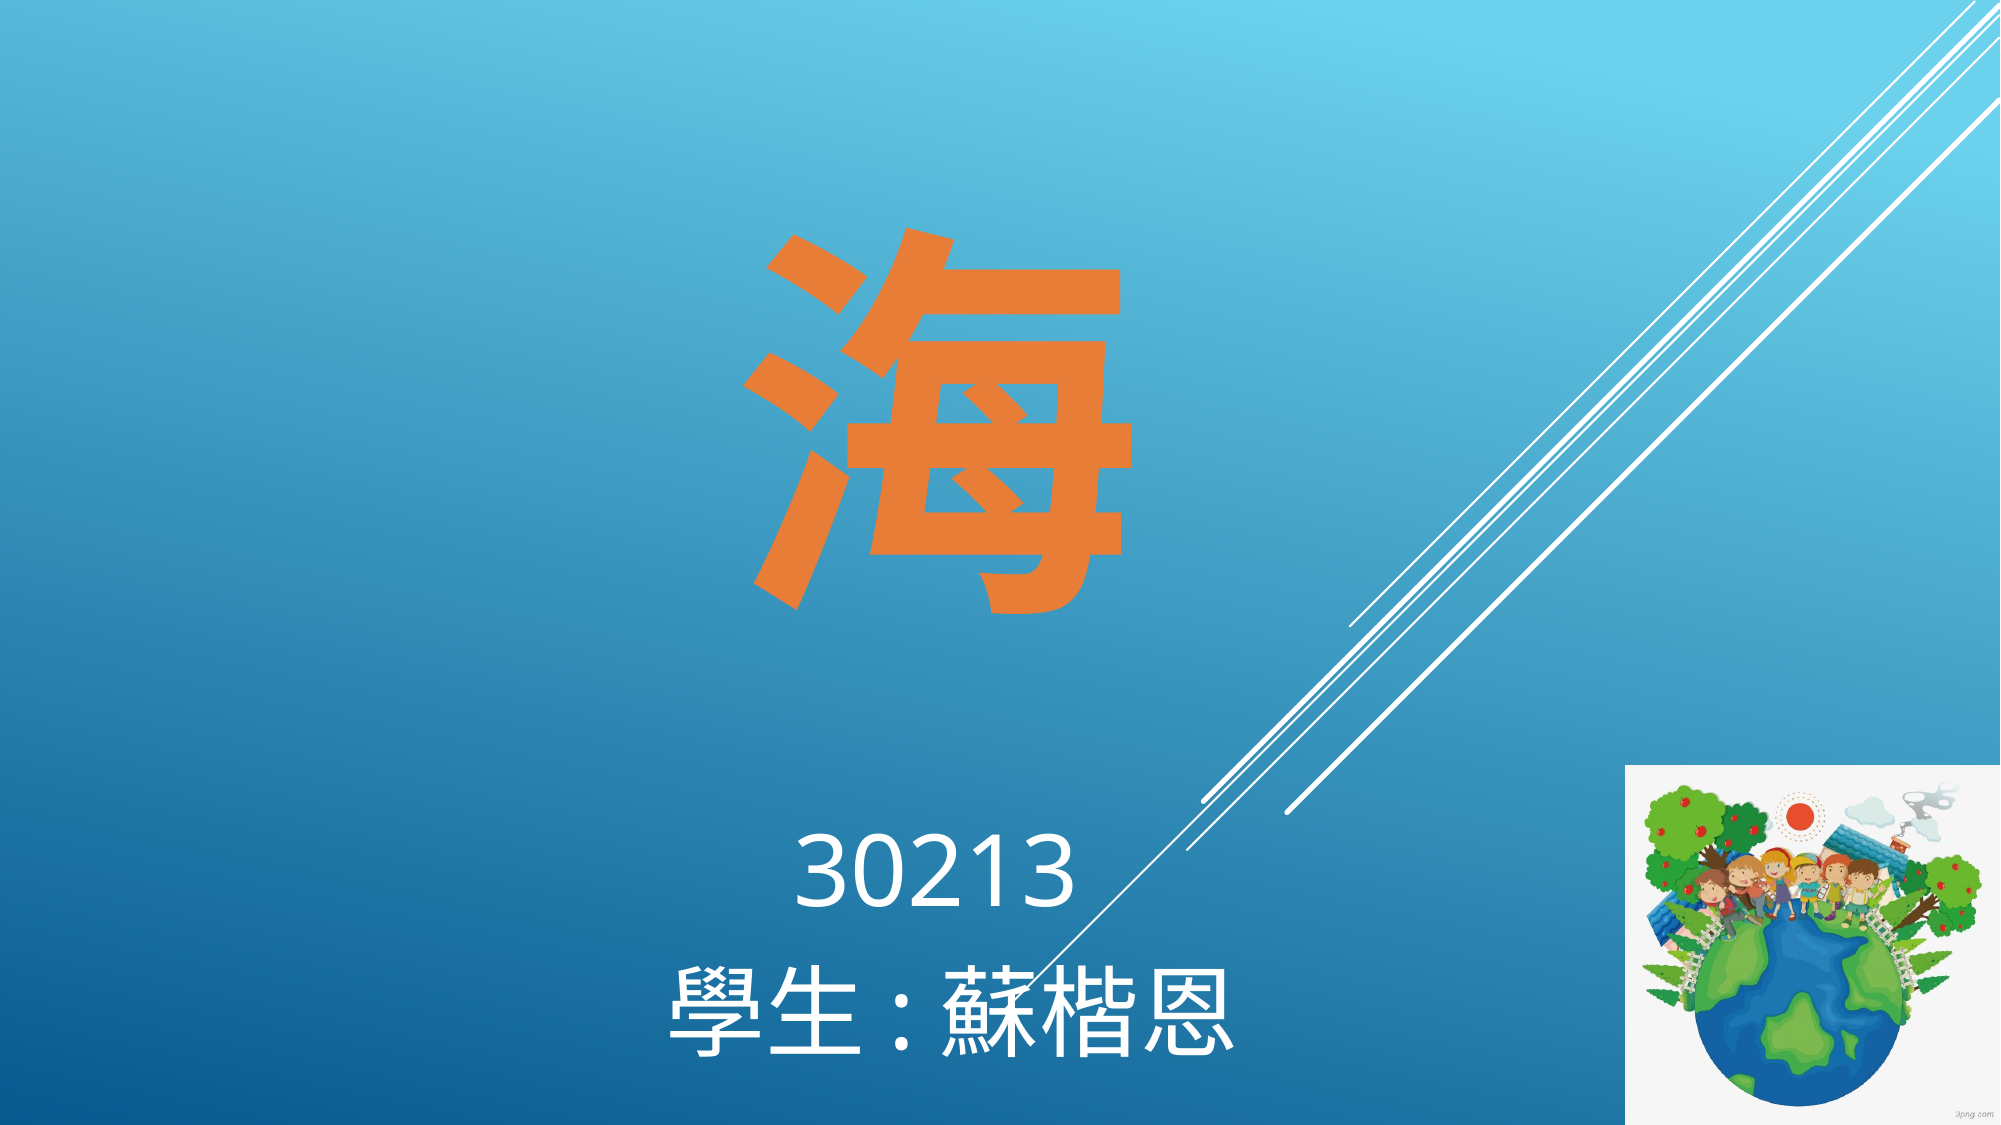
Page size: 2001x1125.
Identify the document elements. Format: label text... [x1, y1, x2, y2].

subtitle 學生:蘇楷恩 [279, 941, 1625, 1110]
text_box 海 [469, 481, 1404, 671]
title 30213 [469, 745, 1404, 934]
picture [1625, 765, 2000, 1125]
